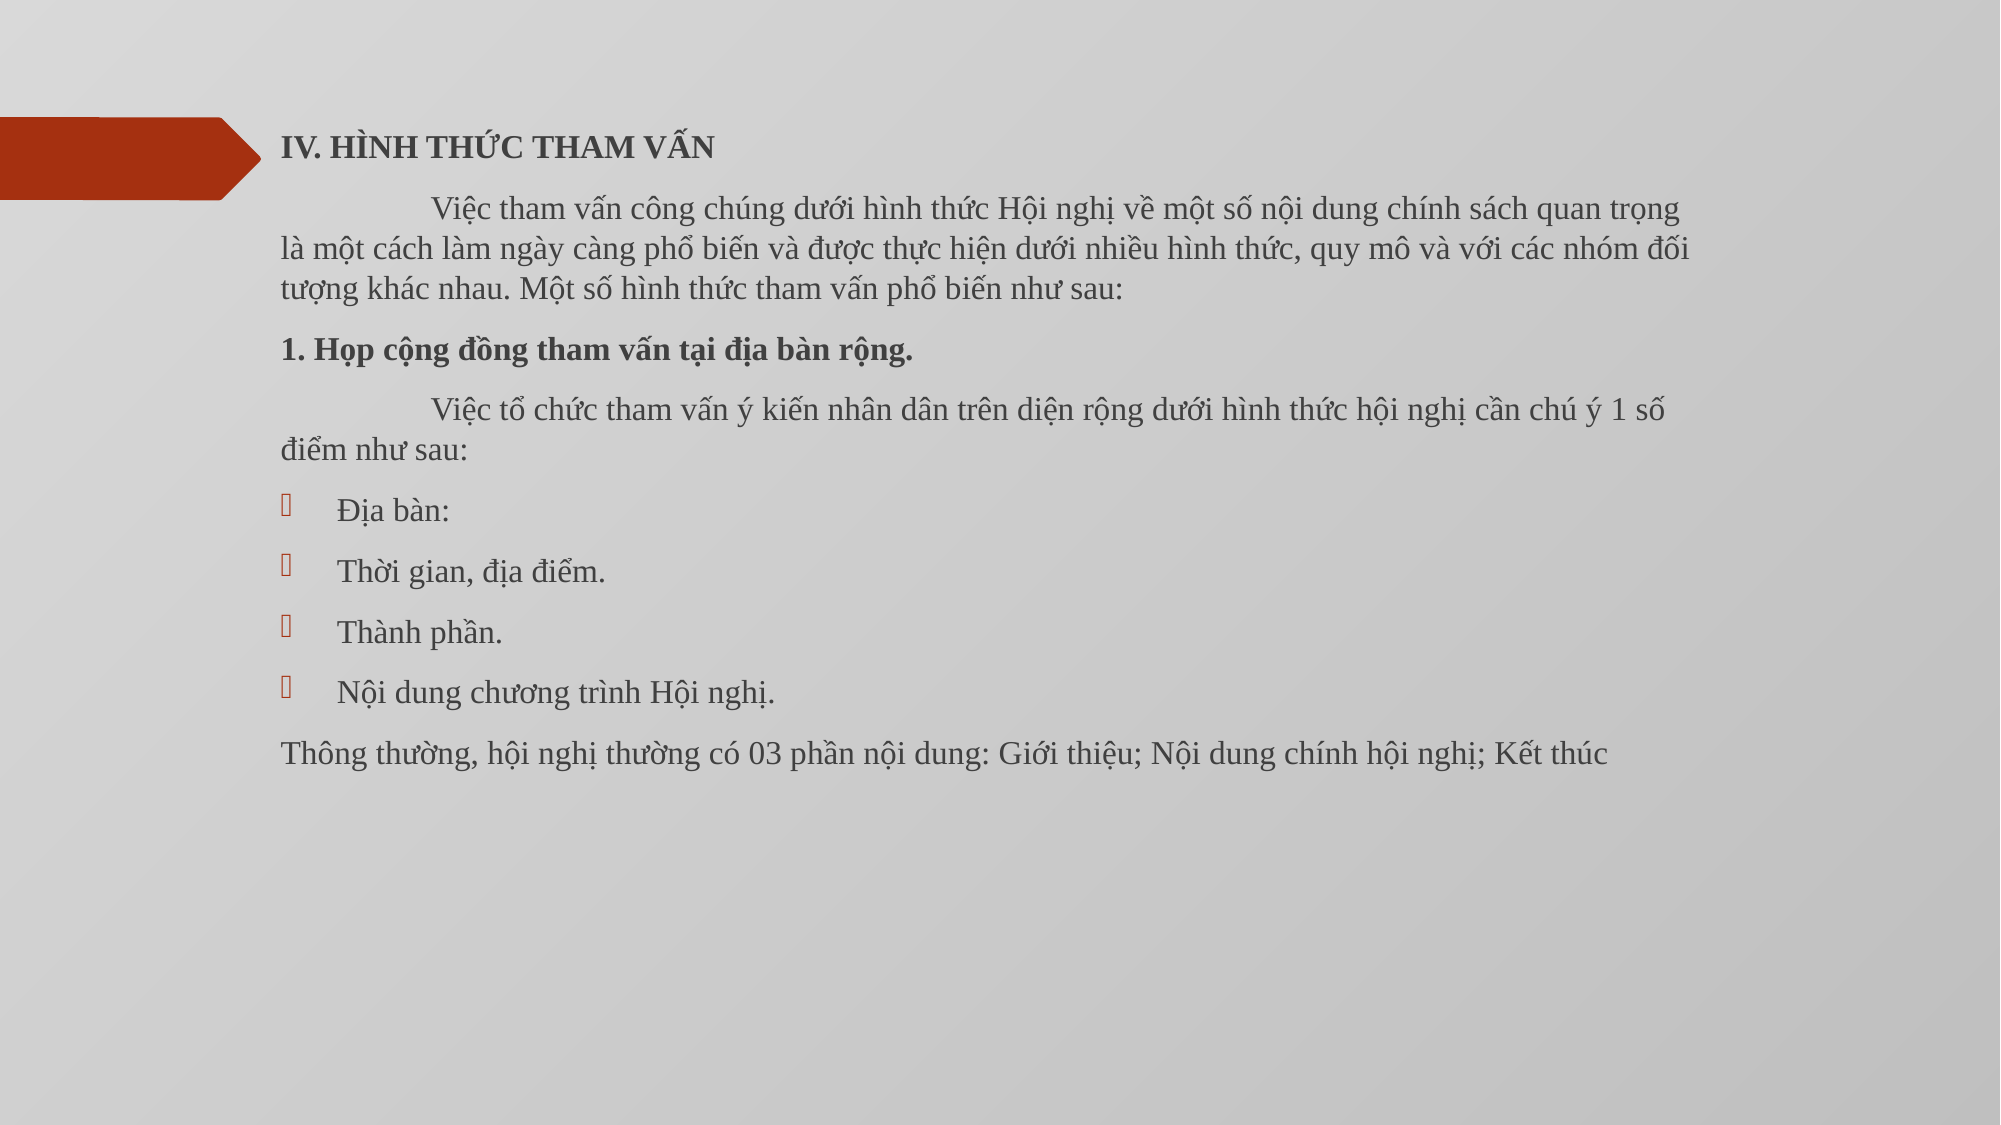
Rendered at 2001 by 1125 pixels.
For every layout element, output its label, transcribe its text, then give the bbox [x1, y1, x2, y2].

text_box [102, 78, 1917, 180]
list IV. HÌNH THỨC THAM VẤN Việc tham vấn công chúng dưới hình thức Hội nghị về một số nội dung chính sách quan trọng là một cách làm ngày càng phổ biến và được thực hiện dưới nhiều hình thức, quy mô và với các nhóm đối tượng khác nhau. Một số hình thức tham vấn phổ biến như sau: 1. Họp cộng đồng tham vấn tại địa bàn rộng. Việc tổ chức tham vấn ý kiến nhân dân trên diện rộng dưới hình thức hội nghị cần chú ý 1 số điểm như sau: Địa bàn: Thời gian, địa điểm. Thành phần. Nội dung chương trình Hội nghị. Thông thường, hội nghị thường có 03 phần nội dung: Giới thiệu; Nội dung chính hội nghị; Kết thúc [265, 117, 1729, 1080]
